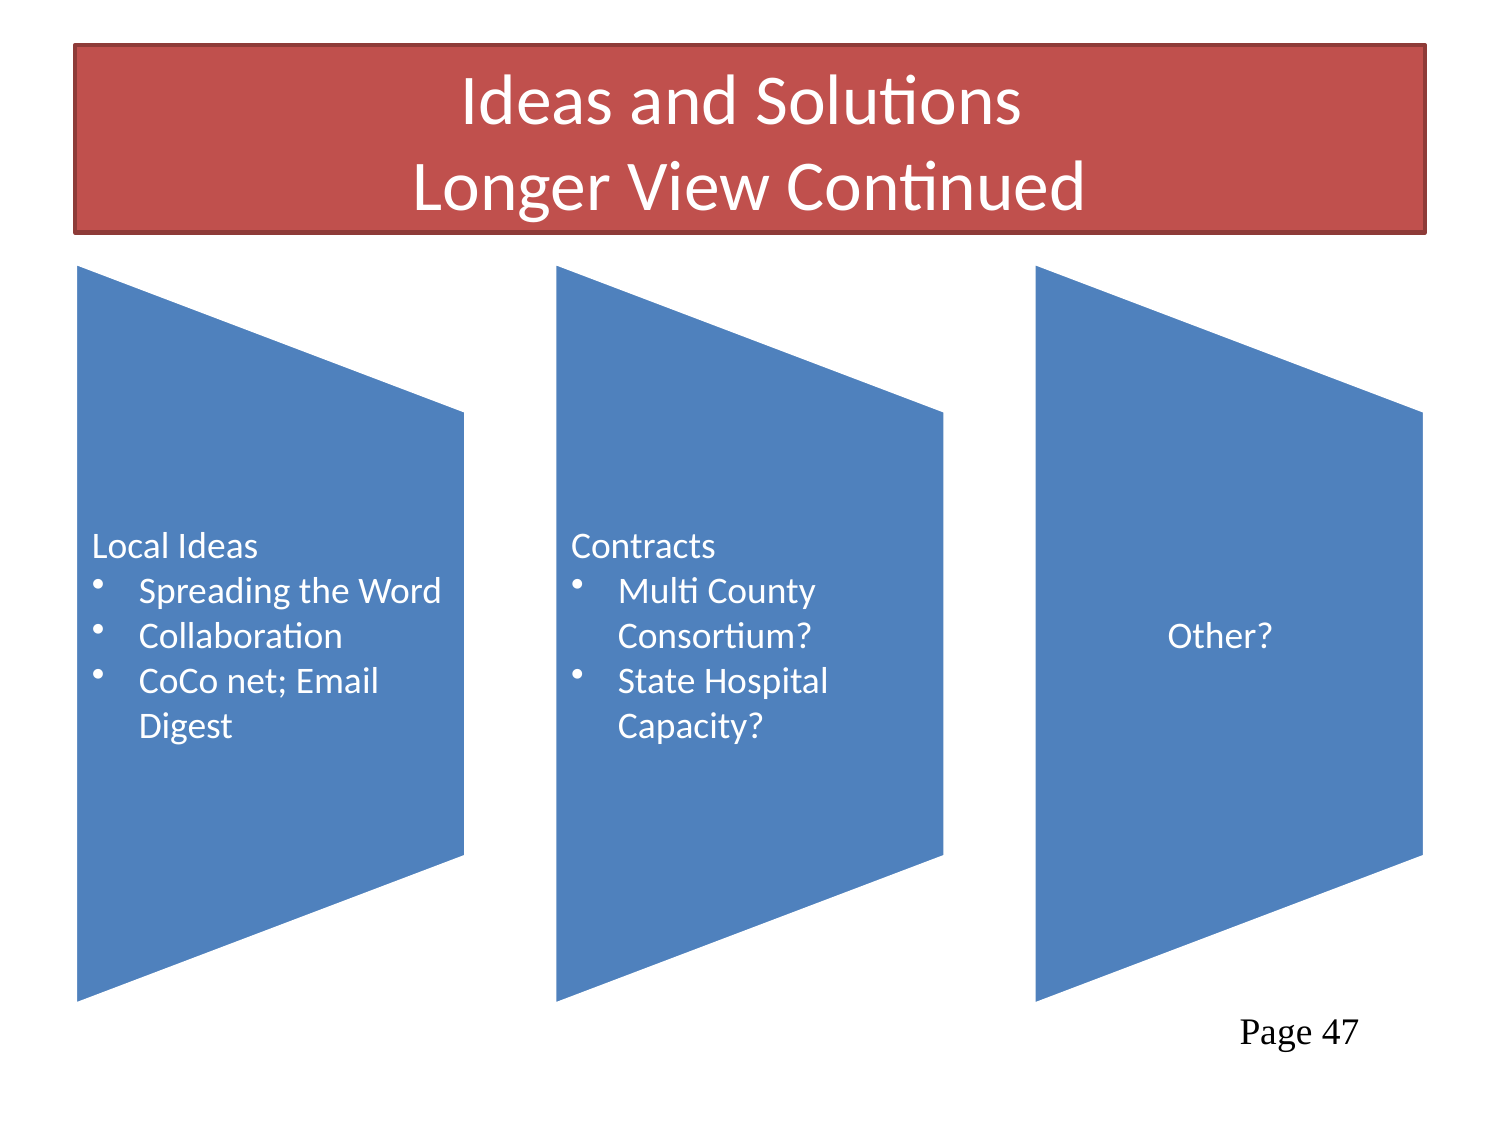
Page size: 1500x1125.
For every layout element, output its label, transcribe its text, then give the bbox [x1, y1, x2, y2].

text_box Page 47 [1224, 1014, 1388, 1060]
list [74, 262, 1426, 1006]
title Ideas and Solutions Longer View Continued [73, 43, 1427, 235]
